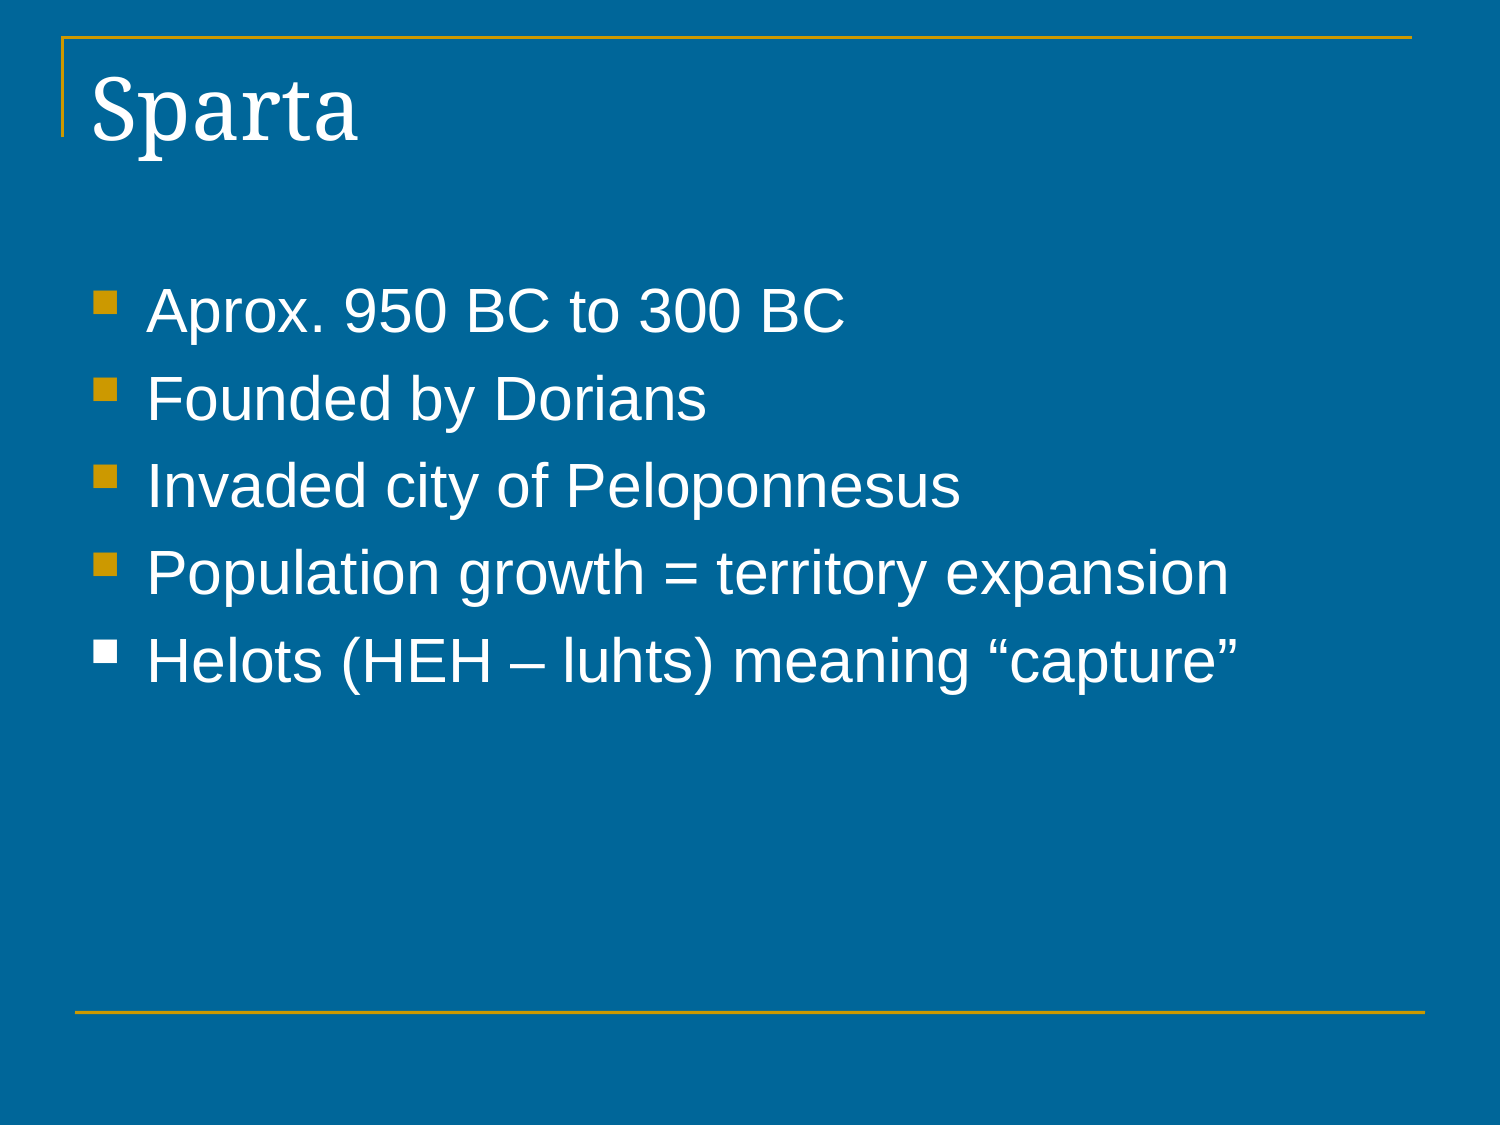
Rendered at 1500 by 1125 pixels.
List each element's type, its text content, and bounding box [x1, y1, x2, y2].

title Sparta [74, 45, 1426, 233]
list Aprox. 950 BC to 300 BC Founded by Dorians Invaded city of Peloponnesus Population growth = territory expansion Helots (HEH – luhts) meaning “capture” [74, 262, 1426, 1006]
